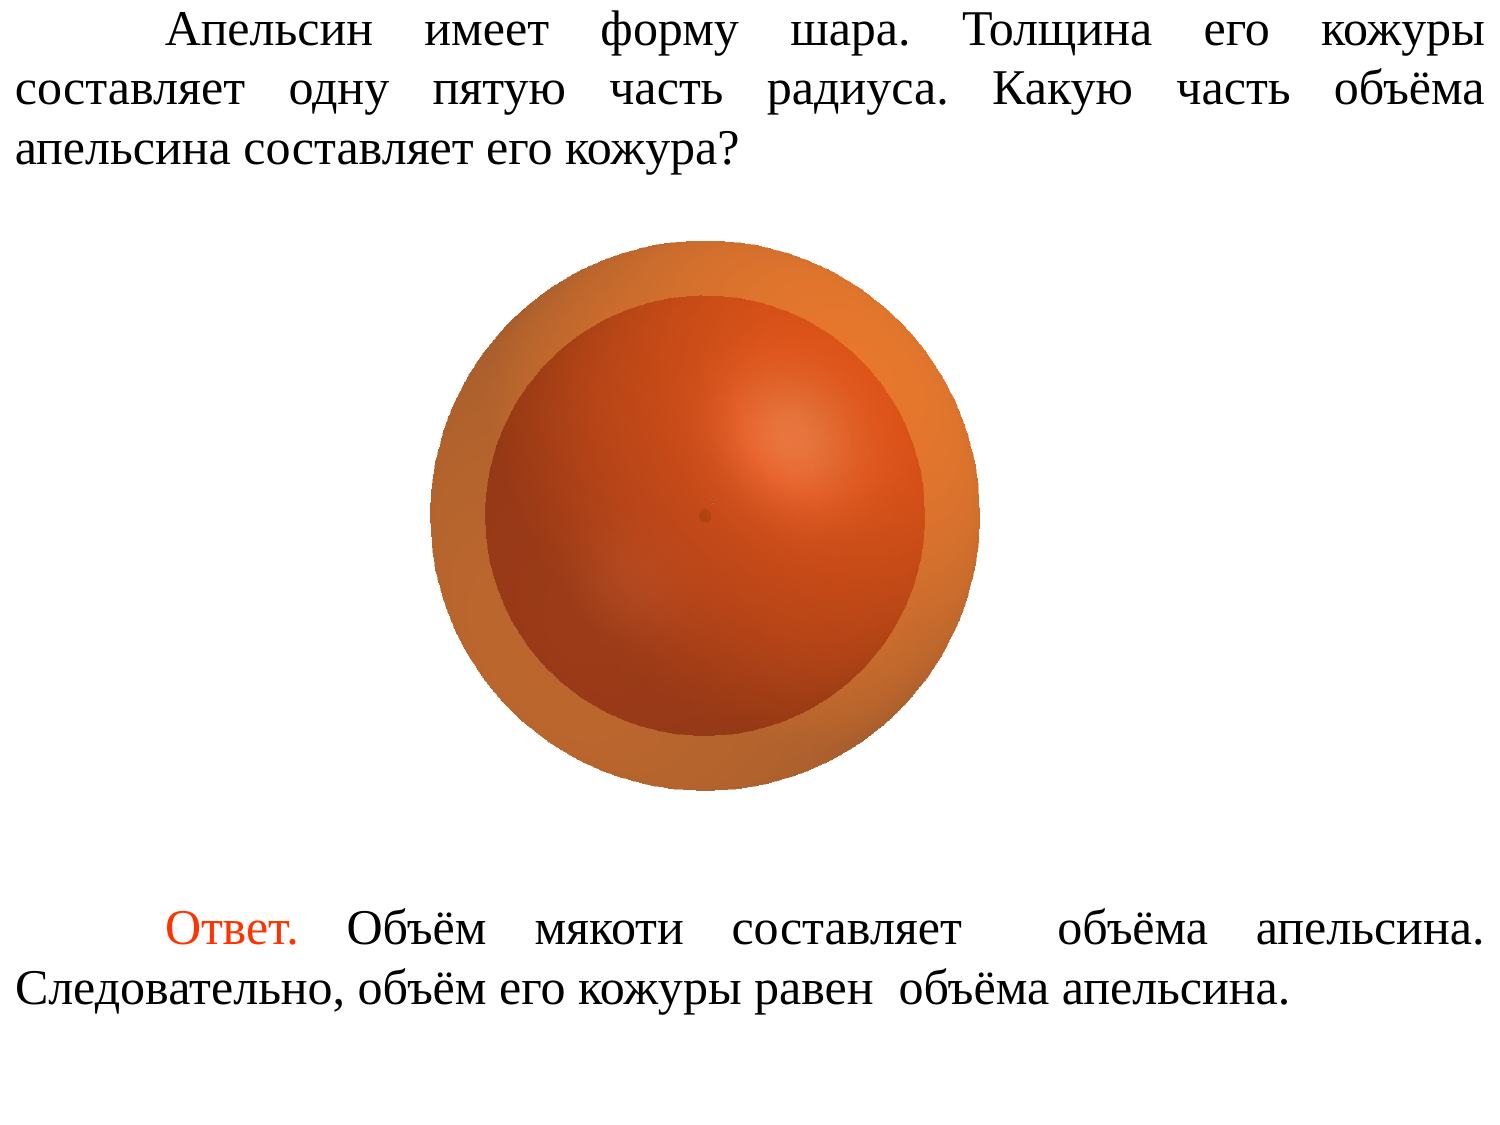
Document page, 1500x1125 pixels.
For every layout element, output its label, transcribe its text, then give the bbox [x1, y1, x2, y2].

picture [419, 237, 992, 800]
text_box Апельсин имеет форму шара. Толщина его кожуры составляет одну пятую часть радиуса. Какую часть объёма апельсина составляет его кожура? [0, 0, 1500, 183]
